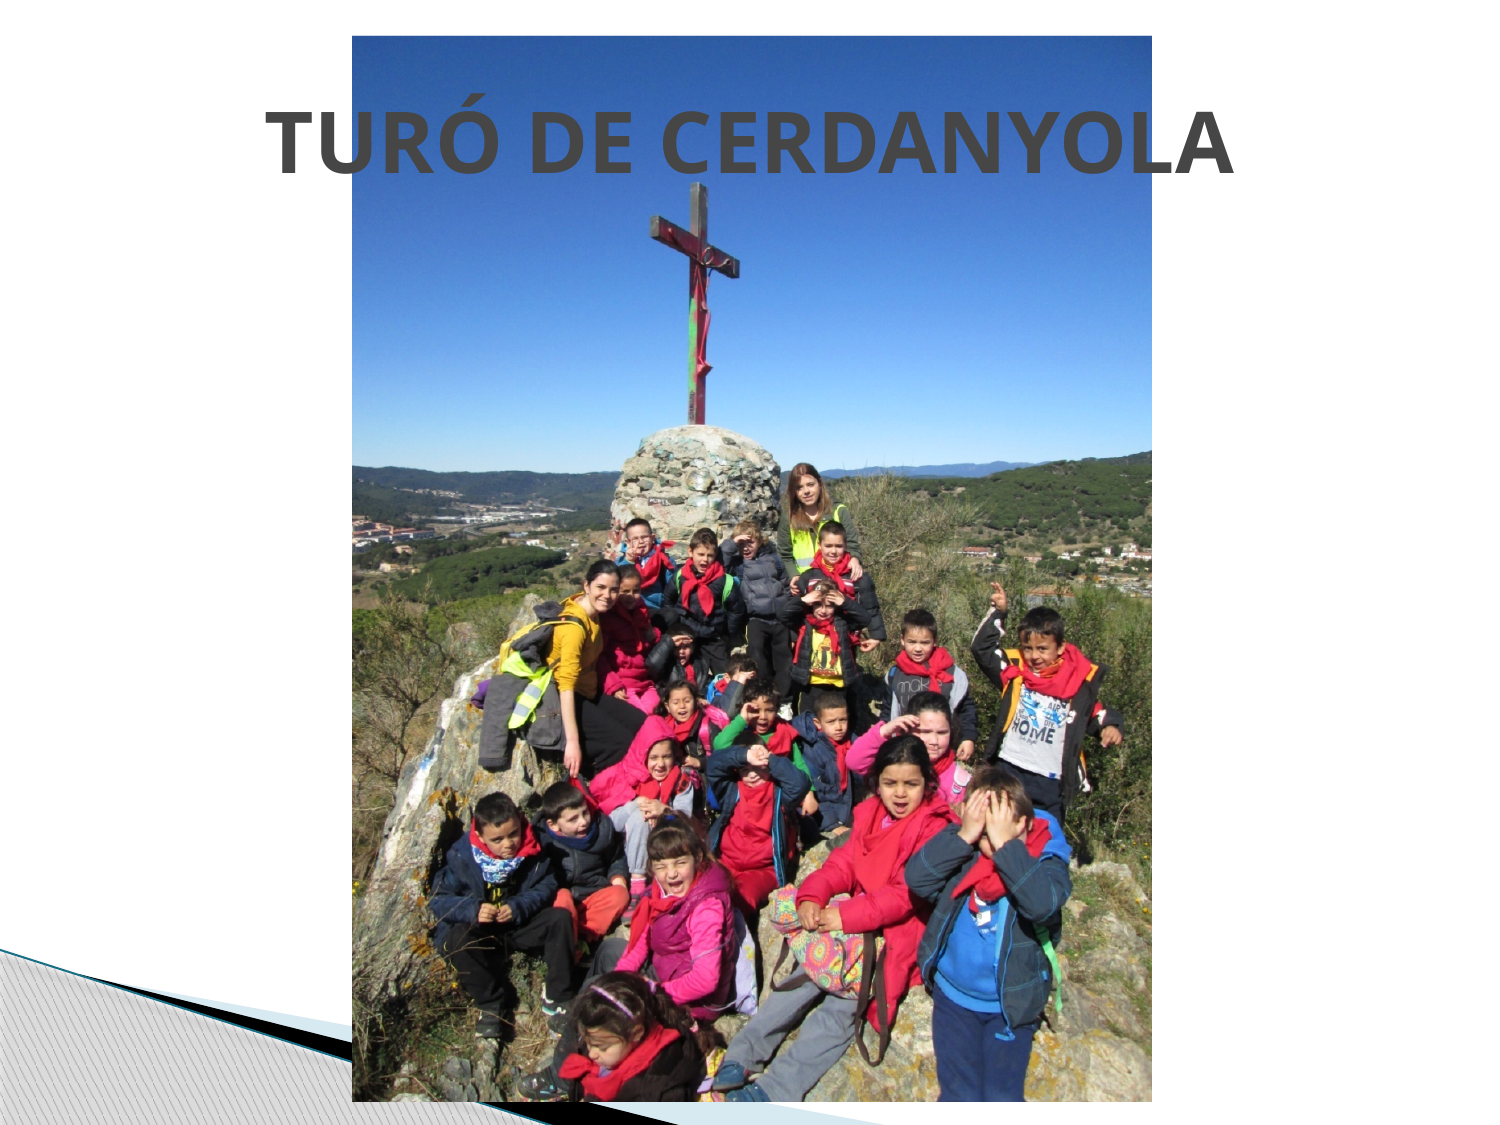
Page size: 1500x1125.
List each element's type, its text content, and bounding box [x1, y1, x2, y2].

picture [352, 37, 1152, 45]
picture [352, 969, 1152, 1101]
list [217, 168, 1285, 969]
title TURÓ DE CERDANYOLA [75, 45, 1425, 233]
